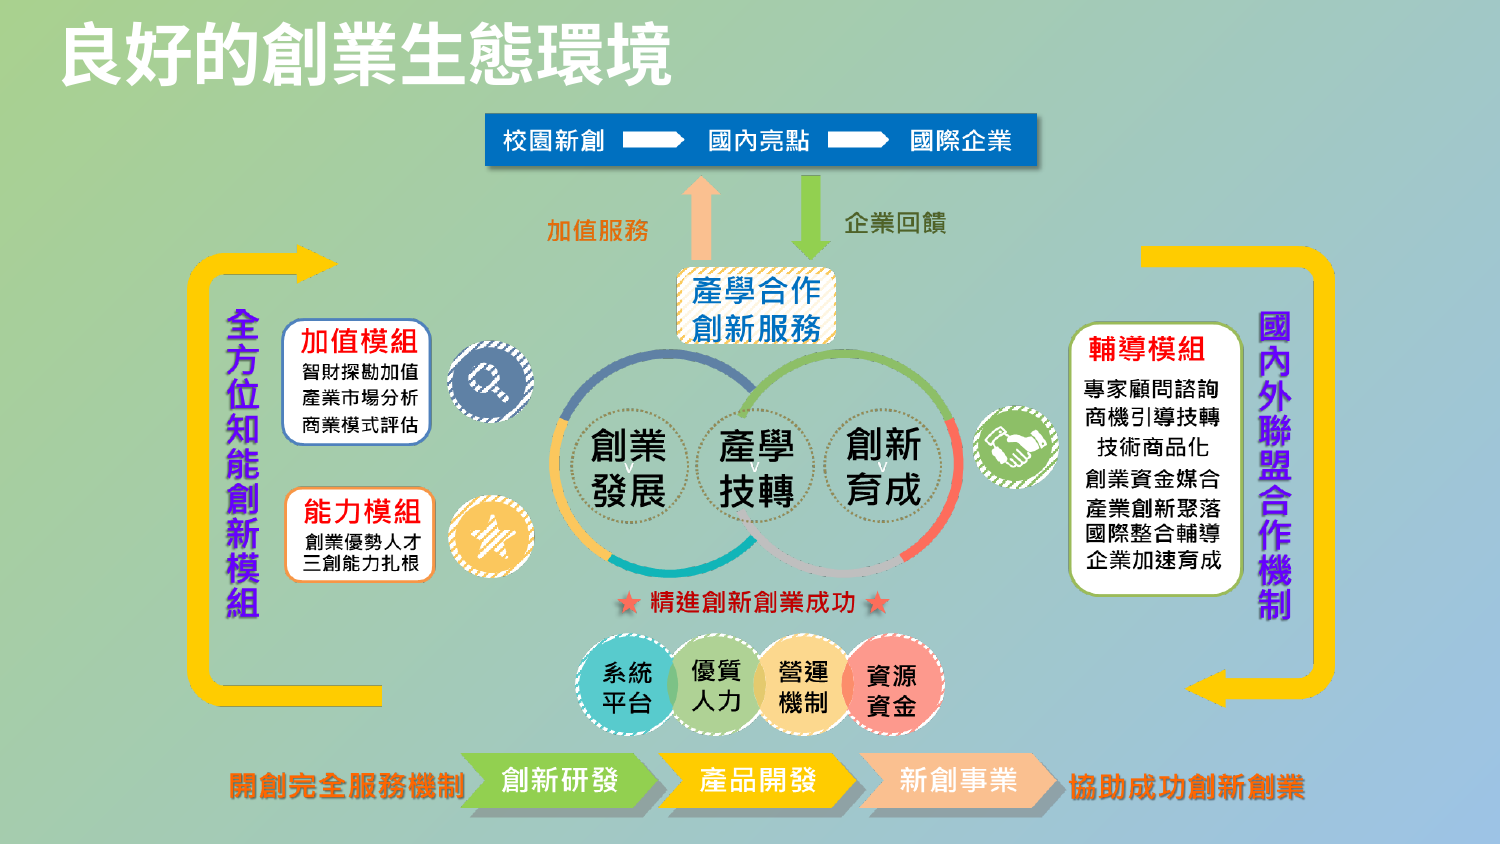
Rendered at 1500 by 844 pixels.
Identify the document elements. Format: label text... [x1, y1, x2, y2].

title 良好的創業生態環境 [40, 13, 1335, 177]
picture [187, 110, 1335, 825]
